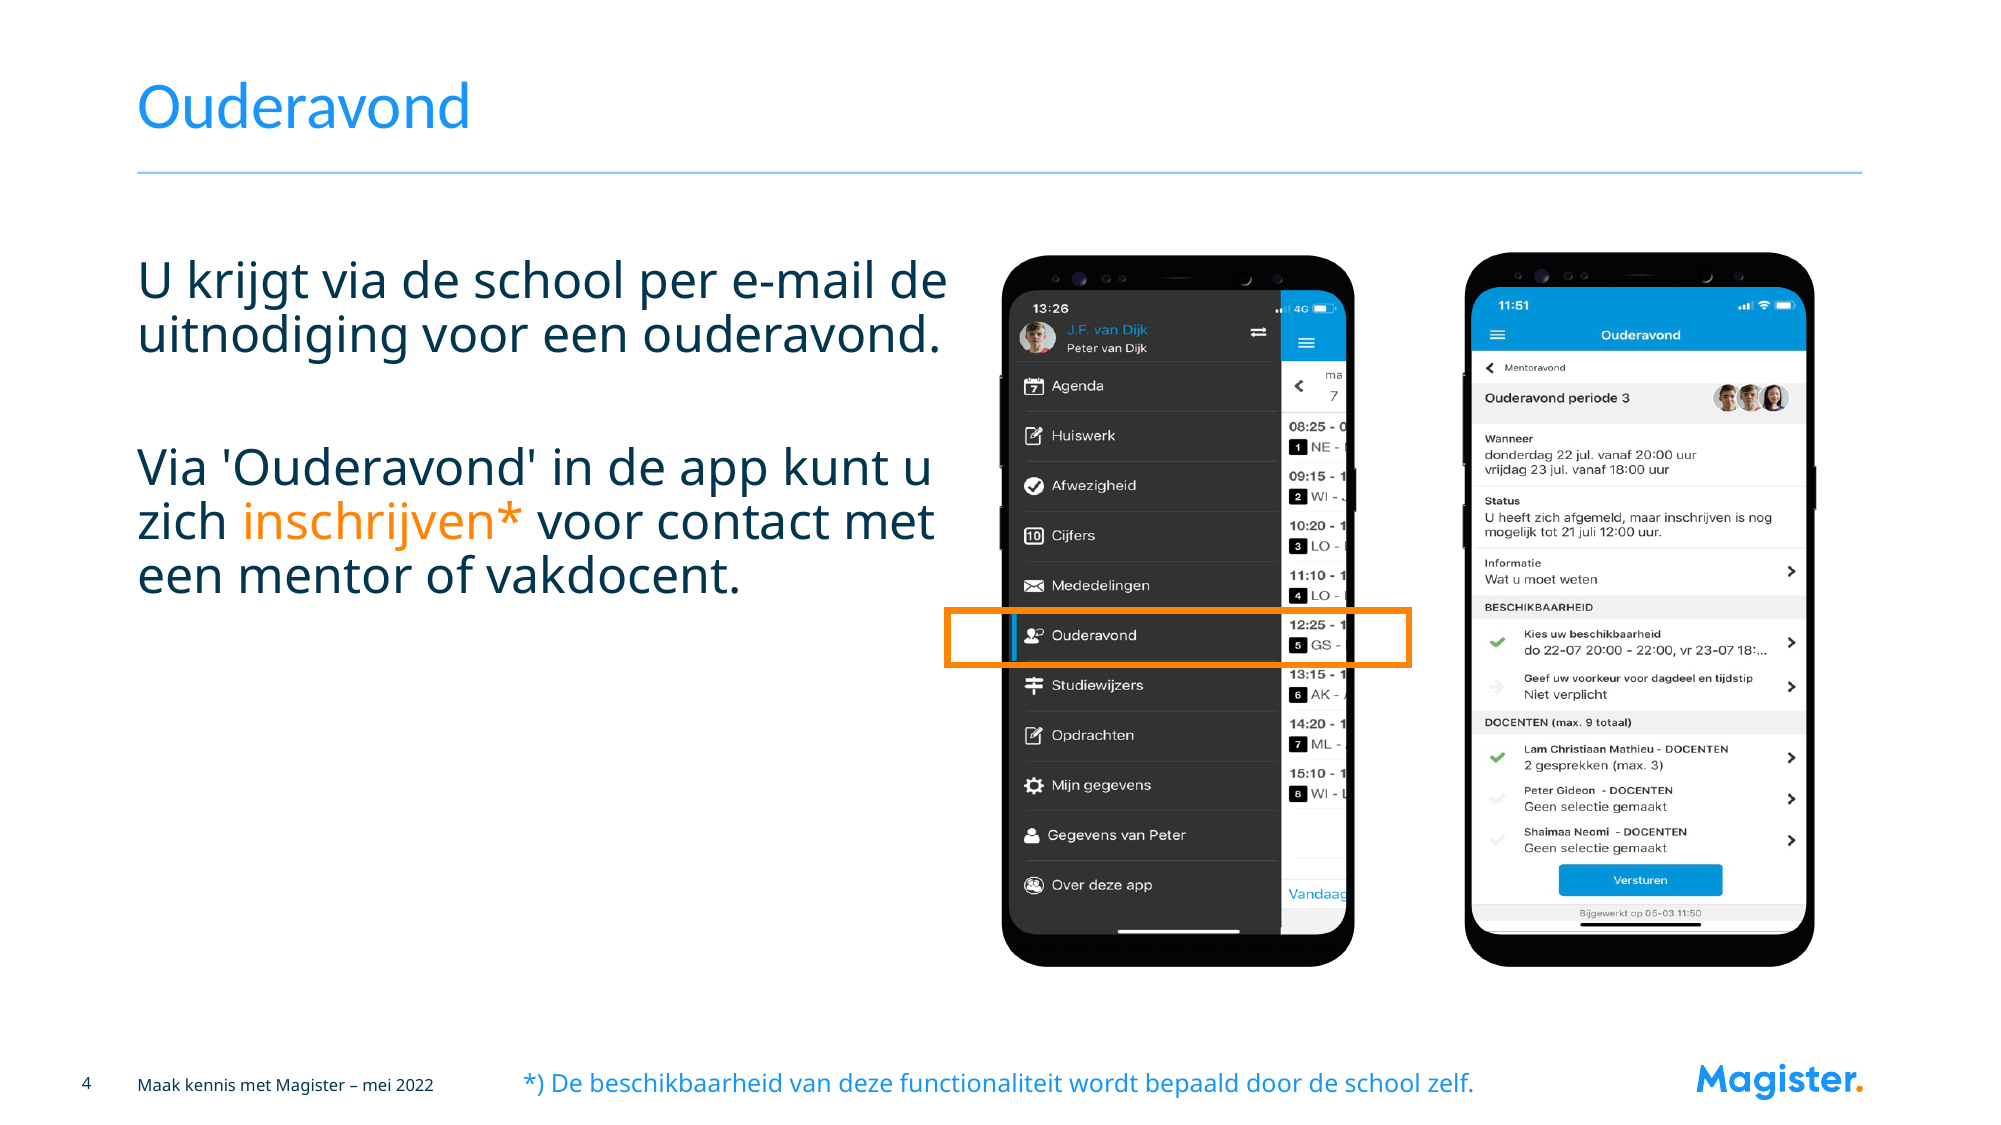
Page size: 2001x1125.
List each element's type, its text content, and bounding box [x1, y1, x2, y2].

footer Maak kennis met Magister – mei 2022 [137, 1075, 508, 1095]
text_box *) De beschikbaarheid van deze functionaliteit wordt bepaald door de school zelf. [508, 1059, 1492, 1105]
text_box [1462, 252, 1816, 967]
text_box [946, 609, 999, 666]
text_box [1357, 609, 1410, 666]
slide_number 4 [81, 1075, 118, 1095]
title Ouderavond [137, 54, 1863, 160]
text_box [999, 255, 1357, 967]
list U krijgt via de school per e-mail de uitnodiging voor een ouderavond. Via 'Ouderavond' in de app kunt u zich inschrijven* voor contact met een mentor of vakdocent. [137, 255, 975, 966]
